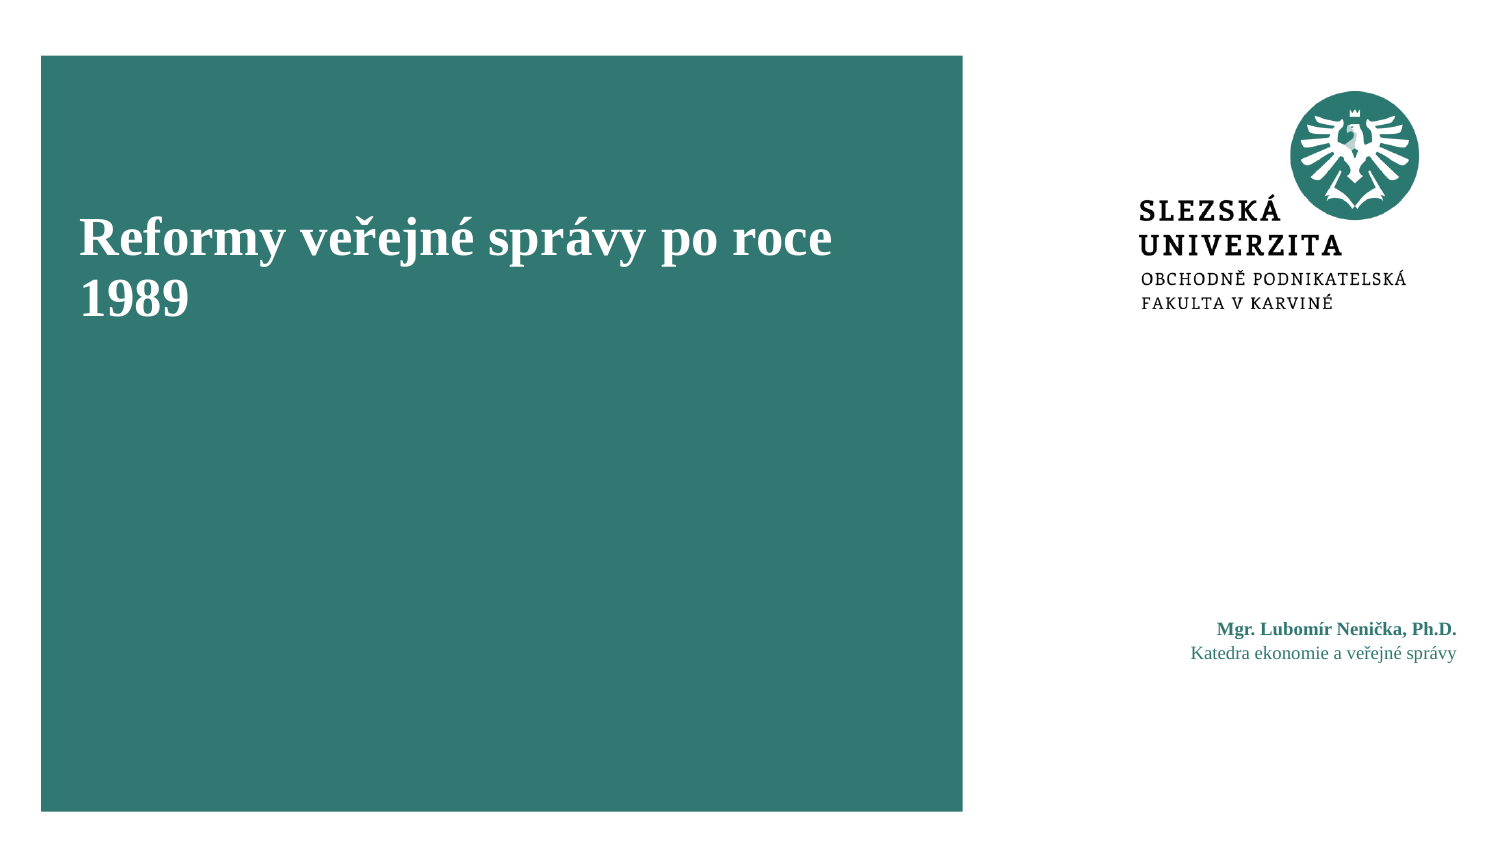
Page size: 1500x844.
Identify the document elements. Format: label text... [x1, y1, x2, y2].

title Reformy veřejné správy po roce 1989 [64, 138, 904, 552]
picture [1139, 90, 1419, 309]
text_box [39, 54, 965, 814]
text_box Mgr. Lubomír Nenička, Ph.D. Katedra ekonomie a veřejné správy [1057, 610, 1472, 800]
